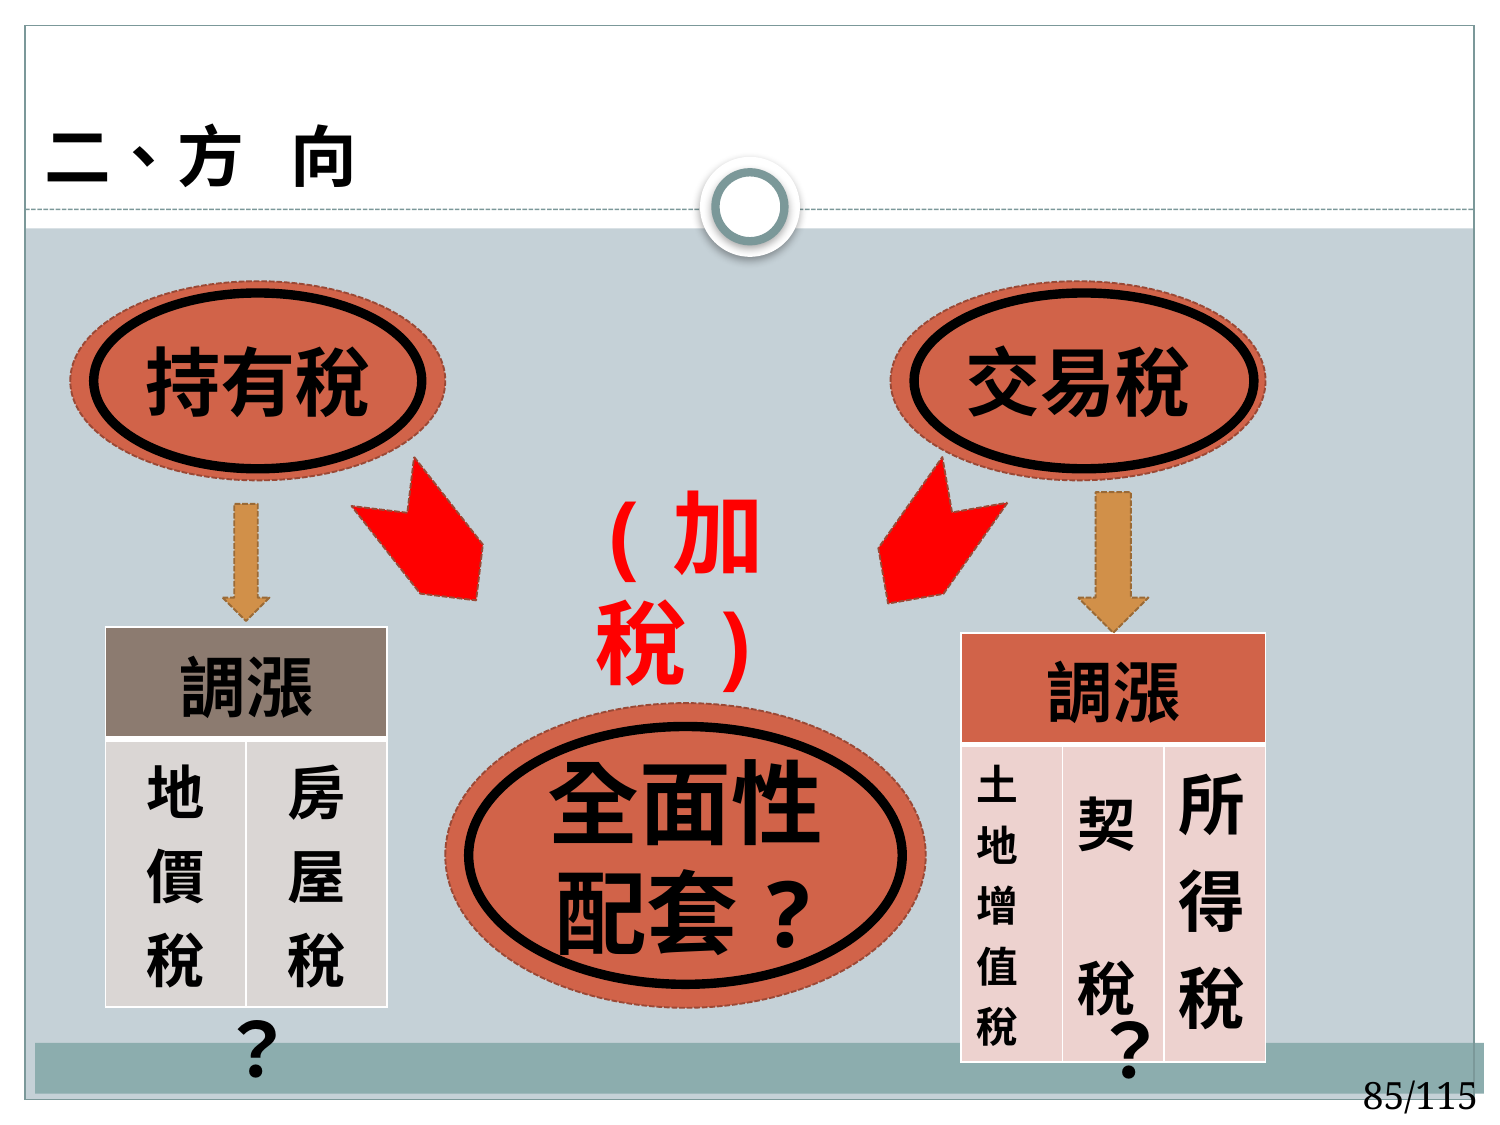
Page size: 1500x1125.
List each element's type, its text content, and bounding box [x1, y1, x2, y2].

table_cell 契 稅 [1063, 747, 1163, 1061]
table_header 調漲 [962, 634, 1265, 742]
text_box [1077, 491, 1150, 634]
text_box [92, 292, 423, 470]
title 二、方 向 [29, 78, 1430, 203]
table_cell 地 價 稅 [106, 742, 245, 1006]
text_box 持有稅 [69, 280, 447, 482]
table_header 調漲 [106, 628, 386, 736]
text_box [222, 502, 271, 622]
table_cell 所得稅 [1165, 747, 1265, 1061]
text_box ？ [204, 995, 311, 1100]
text_box [877, 456, 1009, 605]
text_box 交易稅 [889, 280, 1267, 482]
table_cell 土 地 增 值 稅 [962, 747, 1062, 1061]
text_box ？ [1078, 996, 1185, 1101]
text_box [350, 456, 484, 602]
text_box [467, 725, 904, 986]
text_box [913, 292, 1255, 470]
table_cell 房 屋 稅 [247, 742, 386, 1006]
text_box (加稅) [503, 468, 856, 704]
text_box 全面性 配套? [444, 704, 927, 1009]
